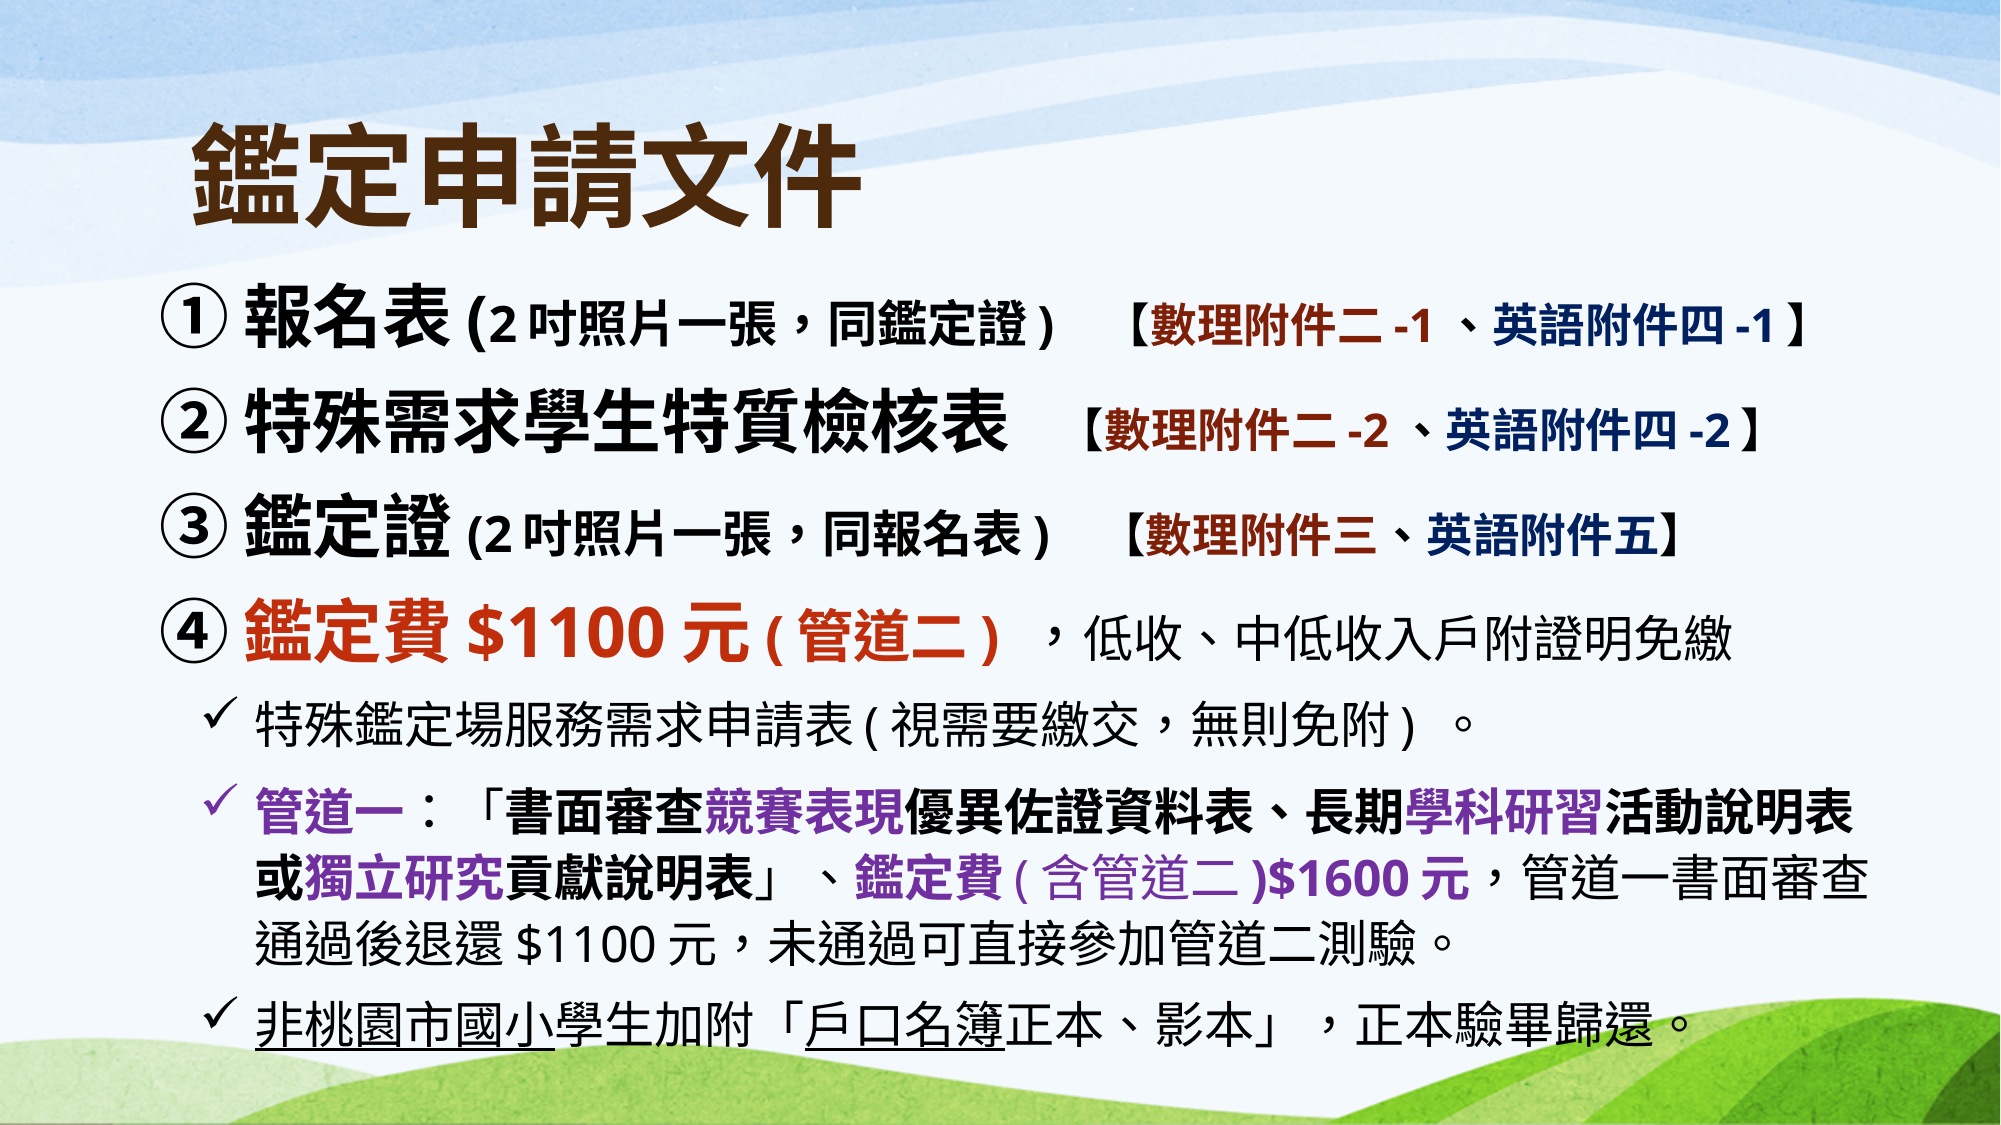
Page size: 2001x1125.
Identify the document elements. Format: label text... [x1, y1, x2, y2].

text_box 鑑定申請文件 [174, 50, 1911, 250]
list ①報名表(2吋照片一張，同鑑定證) 【數理附件二-1、英語附件四-1】 ②特殊需求學生特質檢核表 【數理附件二-2、英語附件四-2】 ③鑑定證(2吋照片一張，同報名表) 【數理附件三、英語附件五】 ④鑑定費$1100元(管道二) ，低收、中低收入戶附證明免繳 特殊鑑定場服務需求申請表(視需要繳交，無則免附) 。 管道一：「書面審查競賽表現優異佐證資料表、長期學科研習活動說明表或獨立研究貢獻說明表」、鑑定費(含管道二)$1600元，管道一書面審查通過後退還$1100元，未通過可直接參加管道二測驗。 非桃園市國小學生加附「戶口名簿正本、影本」，正本驗畢歸還。 [144, 264, 1911, 1073]
picture [0, 0, 2001, 1125]
